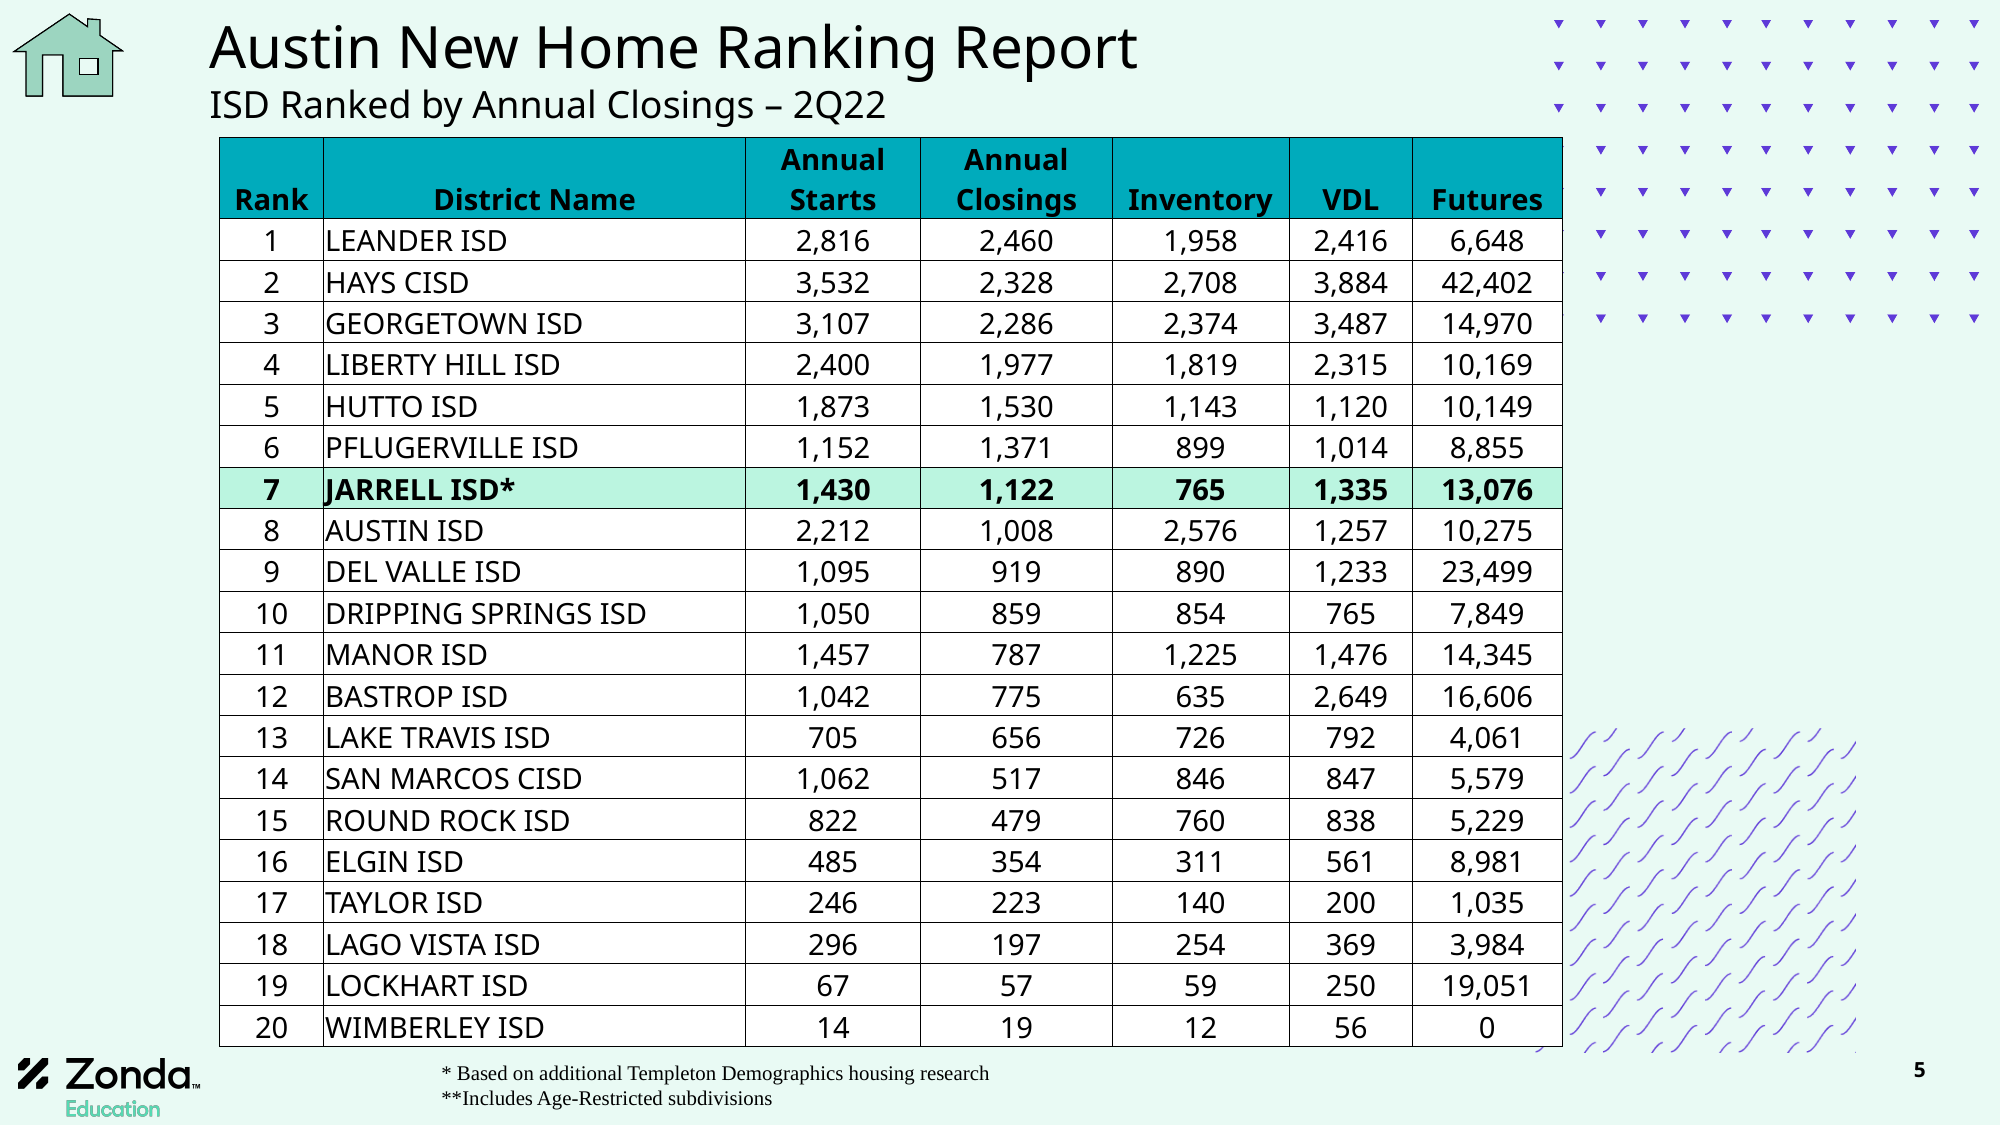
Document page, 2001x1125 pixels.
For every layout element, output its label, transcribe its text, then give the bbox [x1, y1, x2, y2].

table_cell HAYS CISD [324, 261, 745, 301]
table_cell 1,457 [746, 633, 920, 674]
table_cell LOCKHART ISD [324, 964, 745, 1005]
slide_number 5 [1490, 1041, 1941, 1101]
table_cell 4,061 [1413, 716, 1562, 756]
table_cell 19,051 [1413, 964, 1562, 1005]
table_cell 847 [1290, 757, 1412, 798]
table_cell 6 [220, 426, 323, 467]
table_cell 1,095 [746, 550, 920, 591]
table_cell 1,257 [1290, 509, 1412, 549]
table_cell 1,152 [746, 426, 920, 467]
table_cell 479 [921, 799, 1112, 839]
table_cell 3,884 [1290, 261, 1412, 301]
table_cell 14 [746, 1006, 920, 1046]
table_cell 2,400 [746, 343, 920, 384]
table_cell 8,981 [1413, 840, 1562, 881]
table_cell 15 [220, 799, 323, 839]
table_cell 8 [220, 509, 323, 549]
table_cell 56 [1290, 1006, 1412, 1046]
table_cell 1,008 [921, 509, 1112, 549]
table_cell 2,212 [746, 509, 920, 549]
table_cell 1,050 [746, 592, 920, 632]
table_cell 2,315 [1290, 343, 1412, 384]
table_cell 10 [220, 592, 323, 632]
table_cell 5 [220, 385, 323, 425]
table_cell 1,035 [1413, 882, 1562, 922]
table_cell MANOR ISD [324, 633, 745, 674]
table_cell 8,855 [1413, 426, 1562, 467]
table_cell 1,873 [746, 385, 920, 425]
table_cell 705 [746, 716, 920, 756]
table_cell 3,984 [1413, 923, 1562, 963]
table_header Annual Closings [921, 138, 1112, 218]
table_cell 3,532 [746, 261, 920, 301]
table_cell 3 [220, 302, 323, 342]
table_cell 7,849 [1413, 592, 1562, 632]
table_cell 1,958 [1113, 219, 1289, 260]
table_cell 792 [1290, 716, 1412, 756]
table_cell LIBERTY HILL ISD [324, 343, 745, 384]
table_cell 19 [921, 1006, 1112, 1046]
table_cell 1,042 [746, 675, 920, 715]
table_cell LEANDER ISD [324, 219, 745, 260]
table_header VDL [1290, 138, 1412, 218]
table_cell 3,107 [746, 302, 920, 342]
table_cell 23,499 [1413, 550, 1562, 591]
table_cell 13,076 [1413, 468, 1562, 508]
table_cell PFLUGERVILLE ISD [324, 426, 745, 467]
table_cell WIMBERLEY ISD [324, 1006, 745, 1046]
table_cell 1,977 [921, 343, 1112, 384]
table_cell 296 [746, 923, 920, 963]
table_cell 197 [921, 923, 1112, 963]
table_cell 485 [746, 840, 920, 881]
table_cell 1 [220, 219, 323, 260]
table_header District Name [324, 138, 745, 218]
table_cell 12 [220, 675, 323, 715]
table_header Inventory [1113, 138, 1289, 218]
table_cell 2,460 [921, 219, 1112, 260]
table_cell GEORGETOWN ISD [324, 302, 745, 342]
table_cell 787 [921, 633, 1112, 674]
table_cell 20 [220, 1006, 323, 1046]
table_header Rank [220, 138, 323, 218]
table_cell 4 [220, 343, 323, 384]
table_cell 59 [1113, 964, 1289, 1005]
table_cell 246 [746, 882, 920, 922]
table_cell 354 [921, 840, 1112, 881]
table_cell BASTROP ISD [324, 675, 745, 715]
table_cell 19 [220, 964, 323, 1005]
table_cell 3,487 [1290, 302, 1412, 342]
table_cell 854 [1113, 592, 1289, 632]
table_cell AUSTIN ISD [324, 509, 745, 549]
table_cell 10,275 [1413, 509, 1562, 549]
table_cell 254 [1113, 923, 1289, 963]
table_cell 12 [1113, 1006, 1289, 1046]
table_cell 899 [1113, 426, 1289, 467]
table_cell 1,225 [1113, 633, 1289, 674]
table_cell 635 [1113, 675, 1289, 715]
table_cell 14,345 [1413, 633, 1562, 674]
table_cell 5,229 [1413, 799, 1562, 839]
table_cell 67 [746, 964, 920, 1005]
table_cell 16,606 [1413, 675, 1562, 715]
table_cell ROUND ROCK ISD [324, 799, 745, 839]
table_cell 1,371 [921, 426, 1112, 467]
table_cell 1,819 [1113, 343, 1289, 384]
table_cell 9 [220, 550, 323, 591]
table_cell 6,648 [1413, 219, 1562, 260]
text_box * Based on additional Templeton Demographics housing research **Includes Age-Restricted subdivisions [426, 1052, 1164, 1118]
table_cell LAGO VISTA ISD [324, 923, 745, 963]
table_cell 2 [220, 261, 323, 301]
table_cell 1,335 [1290, 468, 1412, 508]
table_cell 42,402 [1413, 261, 1562, 301]
table_cell 517 [921, 757, 1112, 798]
table_cell 250 [1290, 964, 1412, 1005]
table_cell LAKE TRAVIS ISD [324, 716, 745, 756]
table_cell 223 [921, 882, 1112, 922]
table_cell 765 [1290, 592, 1412, 632]
table_cell 1,014 [1290, 426, 1412, 467]
table_cell 10,169 [1413, 343, 1562, 384]
table_cell 1,476 [1290, 633, 1412, 674]
table_cell 859 [921, 592, 1112, 632]
table_cell 2,576 [1113, 509, 1289, 549]
table_cell 16 [220, 840, 323, 881]
table_cell 561 [1290, 840, 1412, 881]
table_cell 890 [1113, 550, 1289, 591]
table_cell HUTTO ISD [324, 385, 745, 425]
table_cell 838 [1290, 799, 1412, 839]
table_cell 0 [1413, 1006, 1562, 1046]
table_cell 5,579 [1413, 757, 1562, 798]
table_cell 2,416 [1290, 219, 1412, 260]
table_cell DEL VALLE ISD [324, 550, 745, 591]
table_cell 760 [1113, 799, 1289, 839]
table_cell 1,430 [746, 468, 920, 508]
table_cell 10,149 [1413, 385, 1562, 425]
table_cell 14,970 [1413, 302, 1562, 342]
table_cell 656 [921, 716, 1112, 756]
table_cell 775 [921, 675, 1112, 715]
table_cell 1,143 [1113, 385, 1289, 425]
table_cell 369 [1290, 923, 1412, 963]
table_cell 14 [220, 757, 323, 798]
table_cell 17 [220, 882, 323, 922]
table_cell 13 [220, 716, 323, 756]
table_cell DRIPPING SPRINGS ISD [324, 592, 745, 632]
table_cell 2,328 [921, 261, 1112, 301]
table_cell JARRELL ISD* [324, 468, 745, 508]
table_cell 846 [1113, 757, 1289, 798]
table_header Futures [1413, 138, 1562, 218]
table_cell TAYLOR ISD [324, 882, 745, 922]
table_cell 2,649 [1290, 675, 1412, 715]
table_cell 311 [1113, 840, 1289, 881]
table_cell 1,233 [1290, 550, 1412, 591]
table_cell 2,374 [1113, 302, 1289, 342]
table_cell 726 [1113, 716, 1289, 756]
table_cell 1,122 [921, 468, 1112, 508]
table_cell SAN MARCOS CISD [324, 757, 745, 798]
table_cell 140 [1113, 882, 1289, 922]
table_cell 1,062 [746, 757, 920, 798]
picture [0, 0, 2000, 1125]
table_cell 57 [921, 964, 1112, 1005]
table_cell 765 [1113, 468, 1289, 508]
table_cell 200 [1290, 882, 1412, 922]
table_cell ELGIN ISD [324, 840, 745, 881]
table_header Annual Starts [746, 138, 920, 218]
table_cell 2,816 [746, 219, 920, 260]
table_cell 919 [921, 550, 1112, 591]
table_cell 822 [746, 799, 920, 839]
table_cell 11 [220, 633, 323, 674]
table_cell 2,708 [1113, 261, 1289, 301]
table_cell 2,286 [921, 302, 1112, 342]
table_cell 1,120 [1290, 385, 1412, 425]
table_cell 18 [220, 923, 323, 963]
table_cell 7 [220, 468, 323, 508]
table_cell 1,530 [921, 385, 1112, 425]
title Austin New Home Ranking Report ISD Ranked by Annual Closings – 2Q22 [209, 10, 1335, 161]
